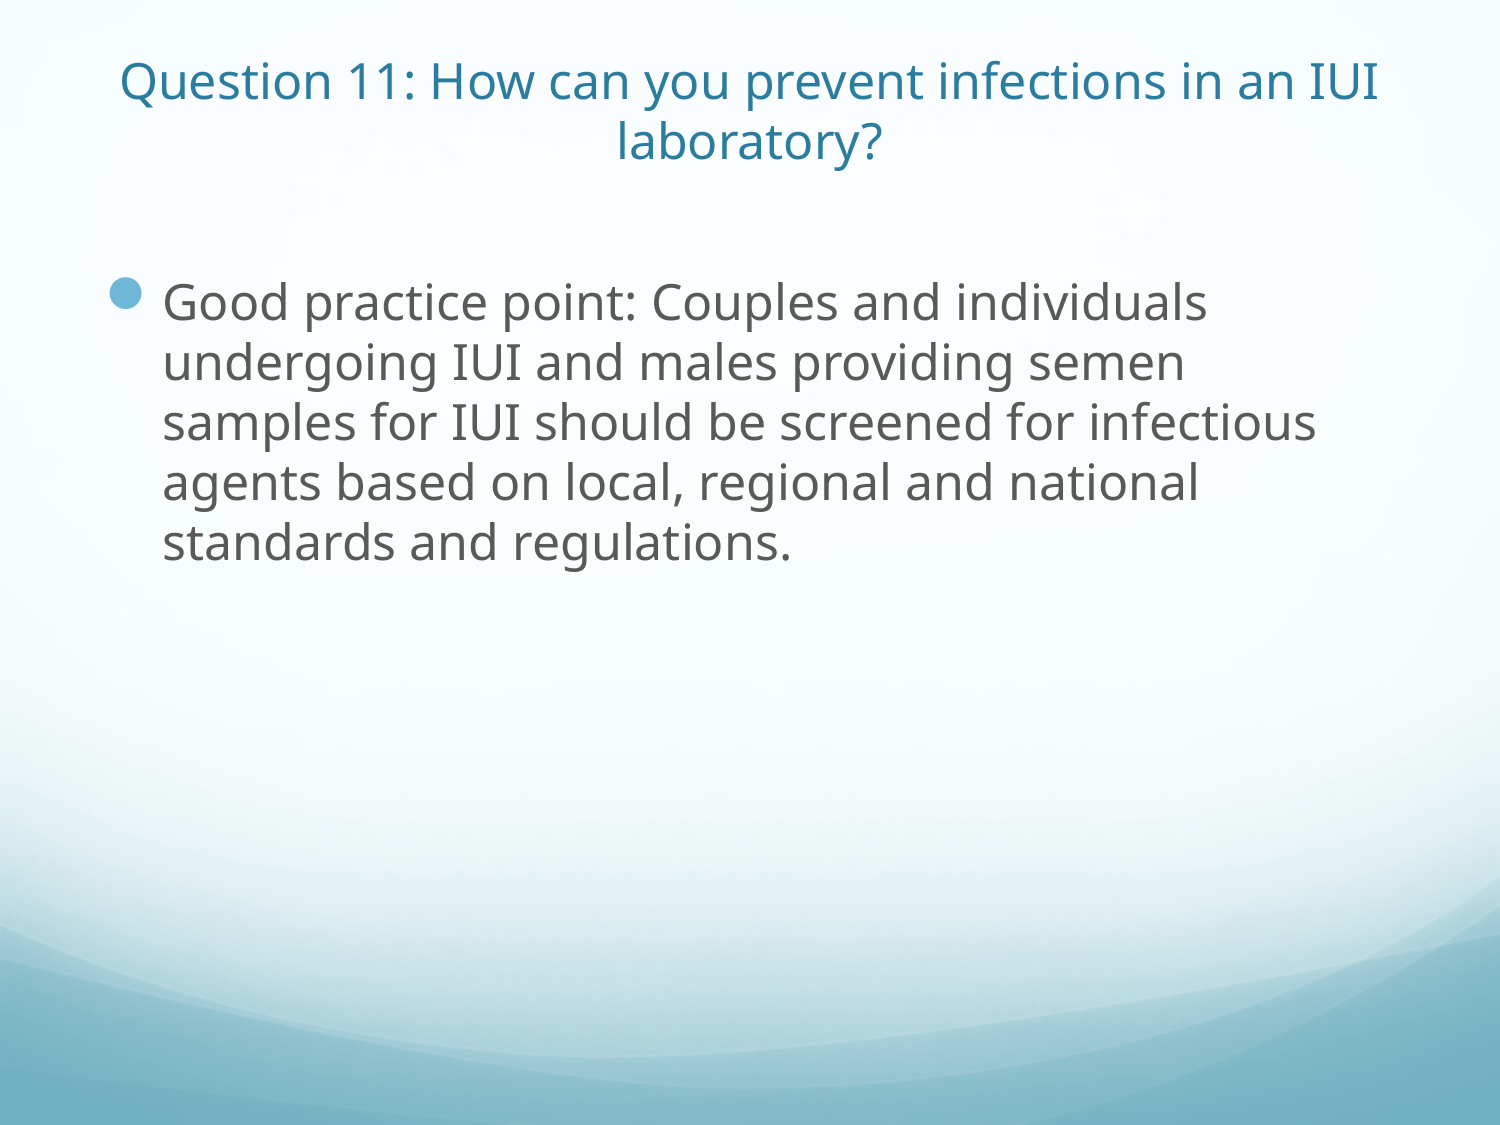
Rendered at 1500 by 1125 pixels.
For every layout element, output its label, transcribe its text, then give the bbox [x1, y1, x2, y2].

title Question 11: How can you prevent infections in an IUI laboratory? [90, 17, 1410, 237]
list Good practice point: Couples and individuals undergoing IUI and males providing semen samples for IUI should be screened for infectious agents based on local, regional and national standards and regulations. [90, 262, 1410, 975]
